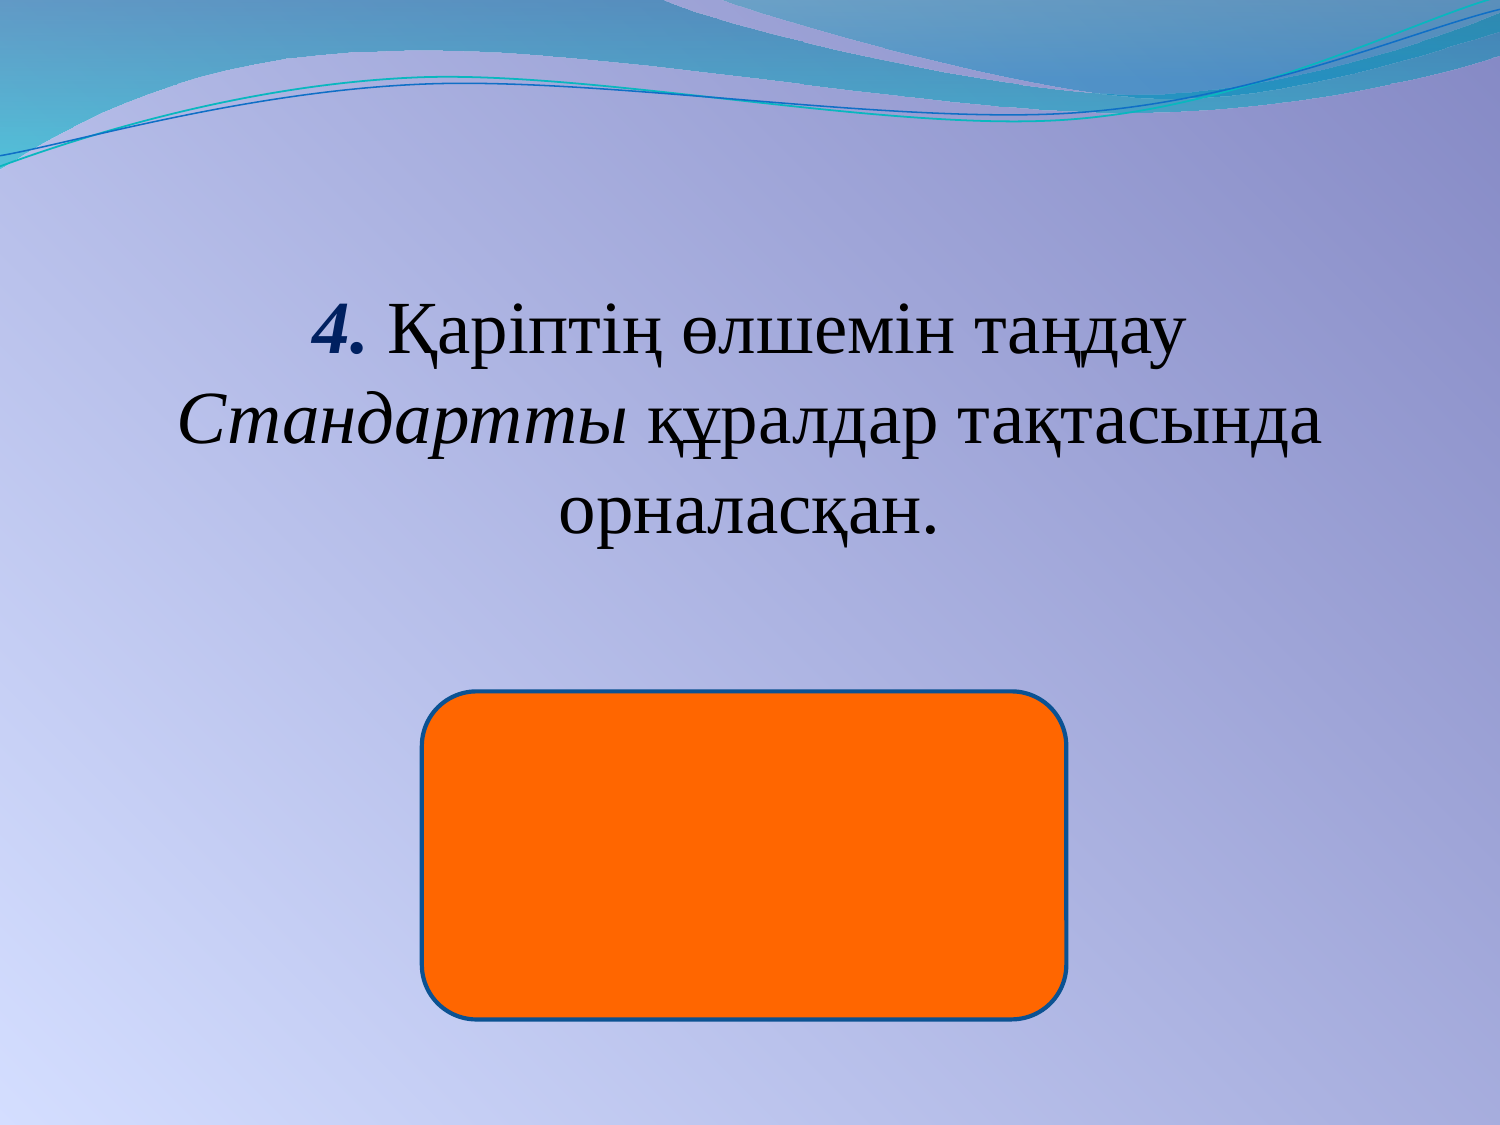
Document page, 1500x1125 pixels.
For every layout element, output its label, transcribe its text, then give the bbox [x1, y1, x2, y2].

text_box [419, 689, 1069, 1022]
text_box 4. Қаріптің өлшемін таңдау Стандартты құралдар тақтасында орналасқан. [152, 270, 1348, 556]
